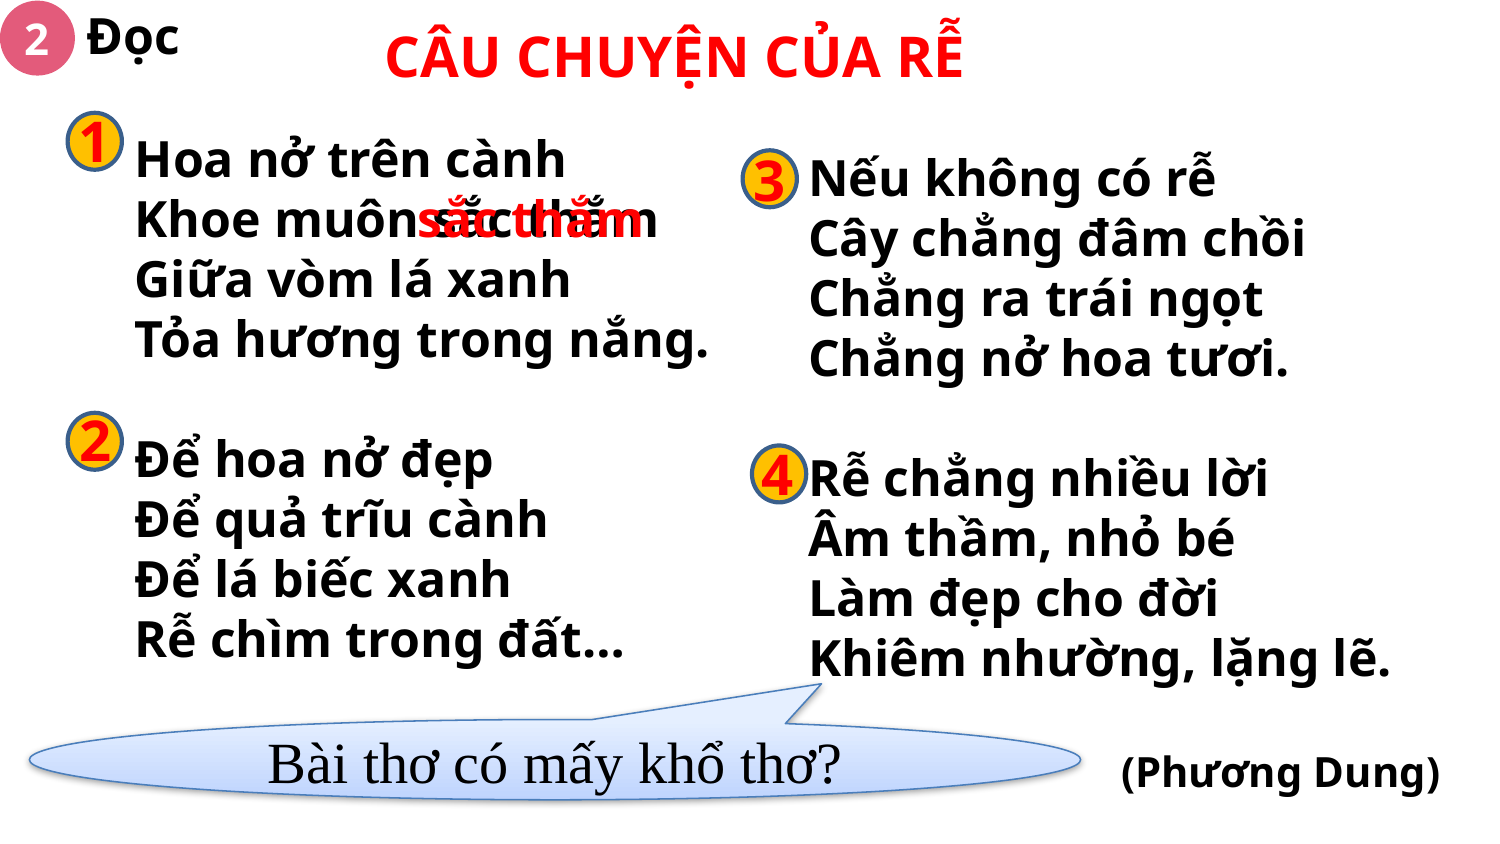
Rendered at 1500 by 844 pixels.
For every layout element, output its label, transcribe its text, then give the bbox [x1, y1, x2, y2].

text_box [63, 397, 128, 482]
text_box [737, 137, 802, 222]
text_box Đọc [75, 0, 985, 71]
text_box Hoa nở trên cành Khoe muôn sắc thắm Giữa vòm lá xanh Tỏa hương trong nắng. Để hoa nở đẹp Để quả trĩu cành Để lá biếc xanh Rễ chìm trong đất… [123, 121, 788, 734]
text_box sắc thắm [330, 182, 732, 254]
text_box Nếu không có rễ Cây chẳng đâm chồi Chẳng ra trái ngọt Chẳng nở hoa tươi. Rễ chẳng nhiều lời Âm thầm, nhỏ bé Làm đẹp cho đời Khiêm nhường, lặng lẽ. (Phương Dung) [796, 140, 1463, 844]
text_box Bài thơ có mấy khổ thơ? [28, 682, 1082, 801]
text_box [746, 431, 810, 516]
text_box CÂU CHUYỆN CỦA RỄ [308, 15, 1041, 95]
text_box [62, 98, 127, 183]
text_box 2 [0, 0, 75, 78]
